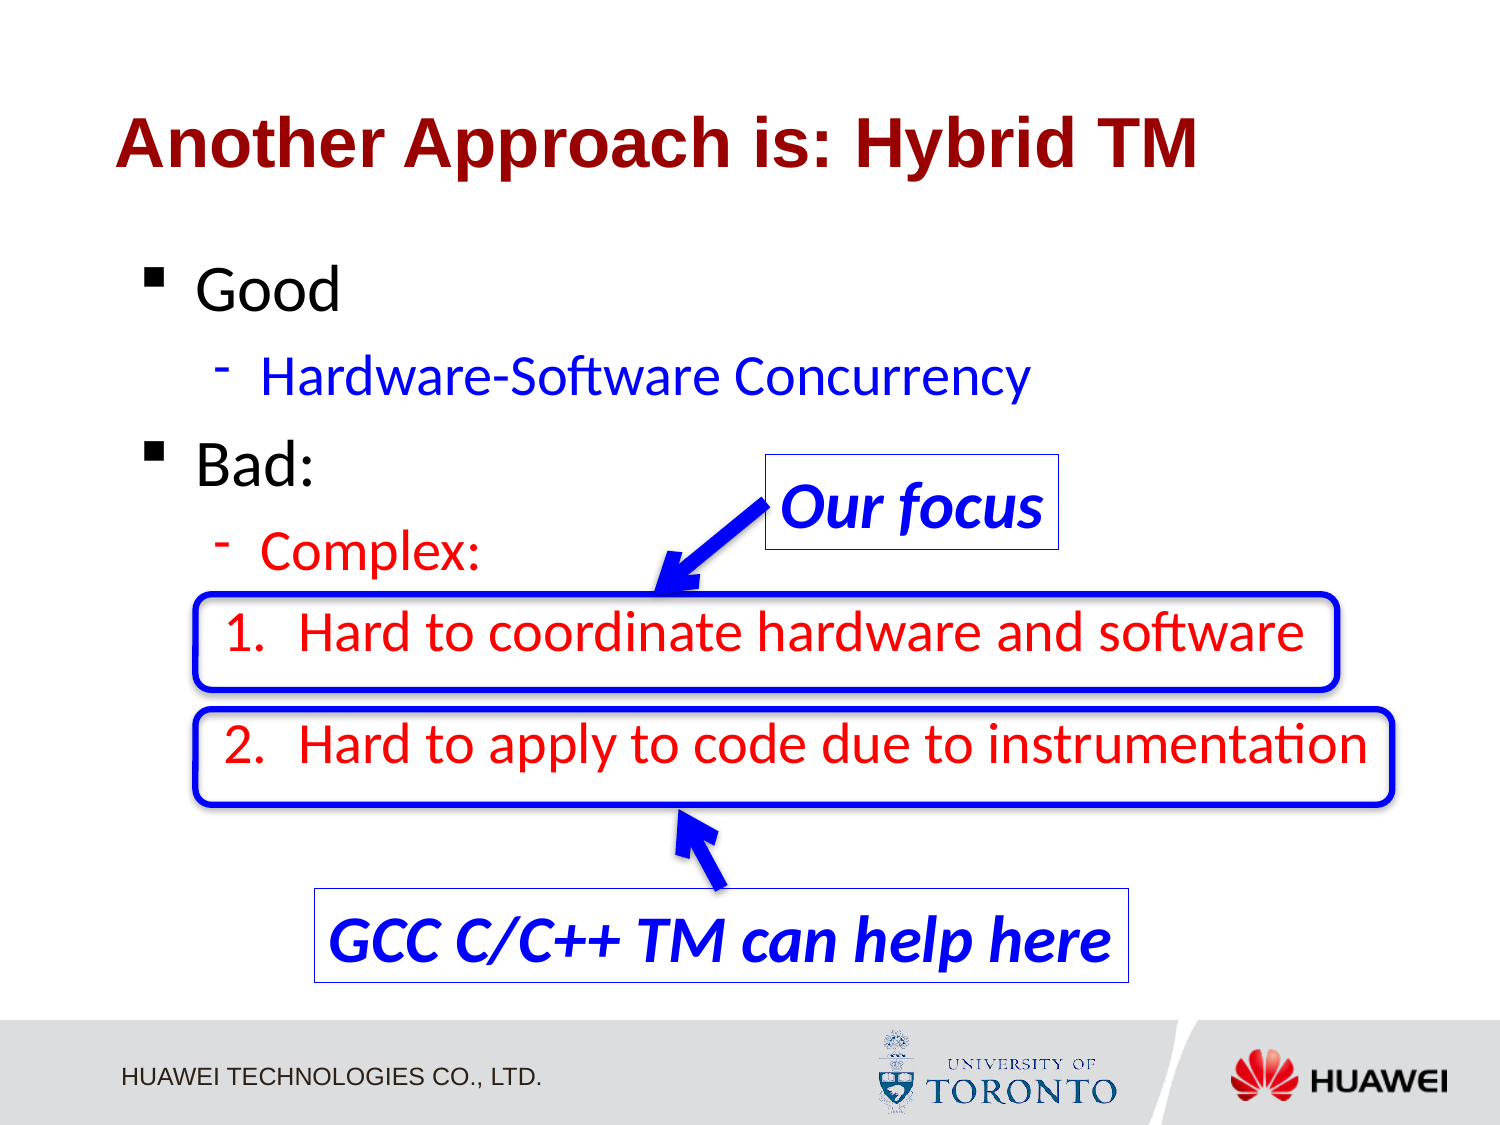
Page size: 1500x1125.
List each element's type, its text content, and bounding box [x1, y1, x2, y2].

text_box Good Hardware-Software Concurrency Bad: Complex: Hard to coordinate hardware and software Hard to apply to code due to instrumentation [123, 237, 1399, 979]
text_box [678, 808, 722, 889]
text_box [195, 594, 1338, 690]
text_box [652, 502, 757, 595]
text_box [195, 709, 1393, 805]
picture [0, 1020, 1500, 1125]
title Another Approach is: Hybrid TM [99, 45, 1338, 233]
text_box Our focus [765, 454, 1059, 550]
text_box GCC C/C++ TM can help here [314, 888, 1129, 983]
